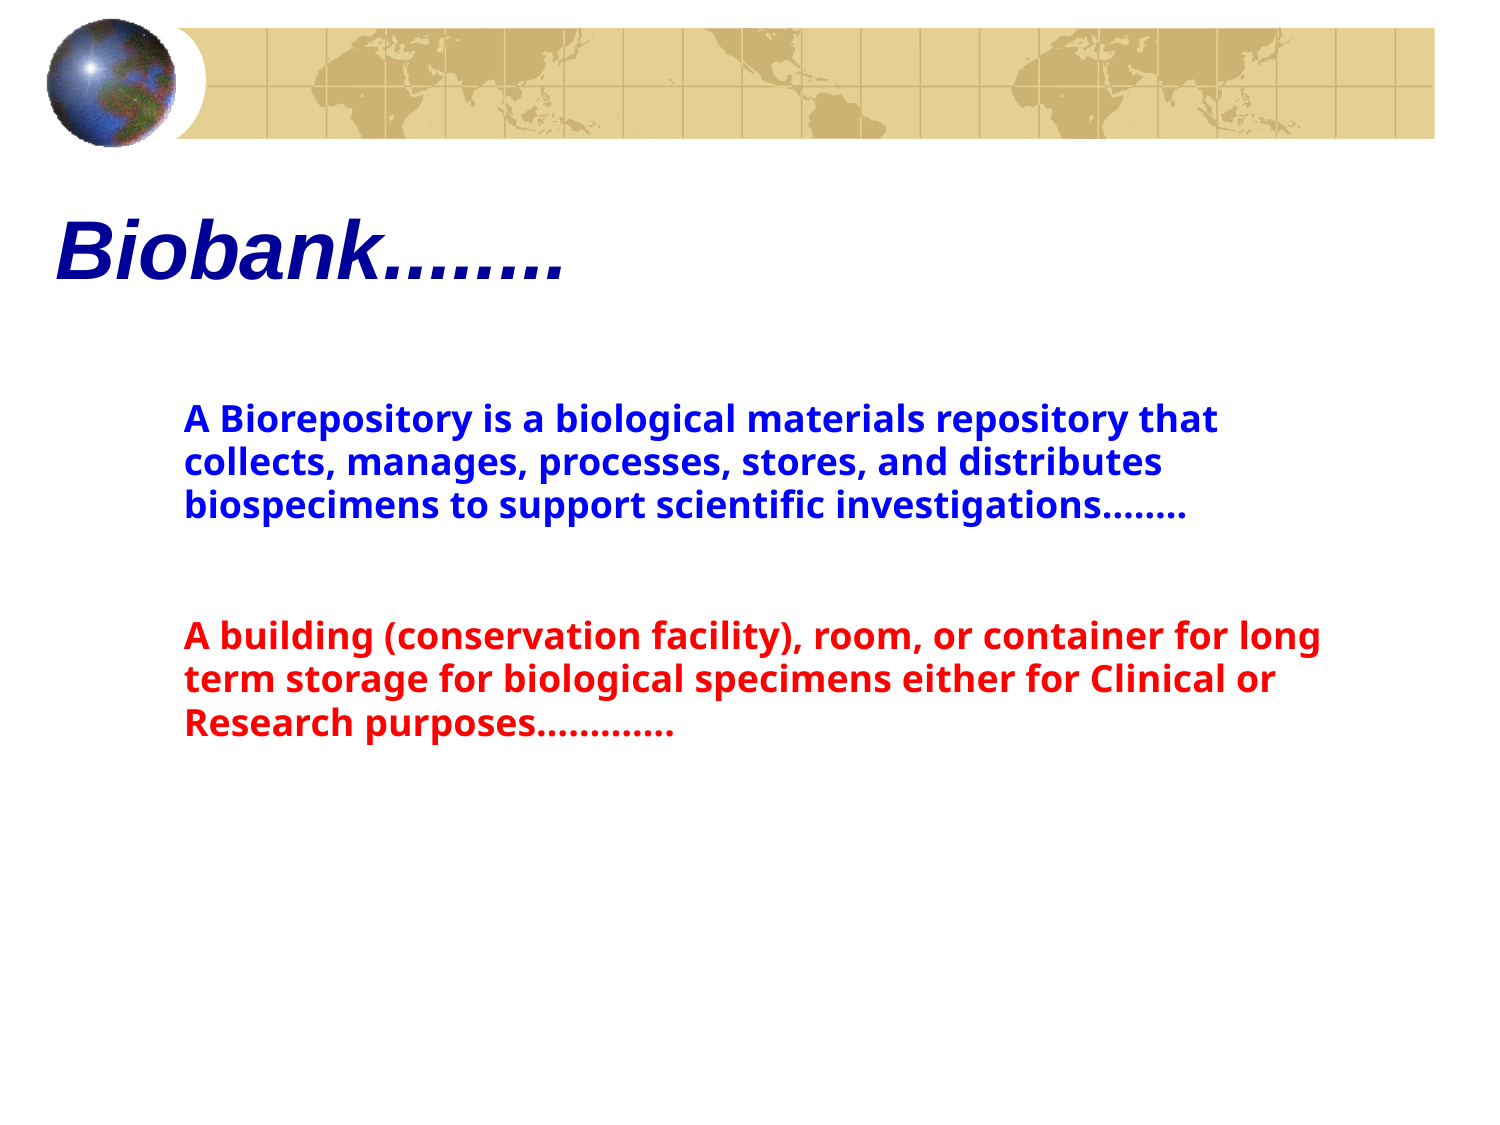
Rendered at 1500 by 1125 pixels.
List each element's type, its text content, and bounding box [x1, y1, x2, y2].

list A Biorepository is a biological materials repository that collects, manages, processes, stores, and distributes biospecimens to support scientific investigations…….. A building (conservation facility), room, or container for long term storage for biological specimens either for Clinical or Research purposes…………. [112, 352, 1388, 1028]
title Biobank........ [40, 152, 1316, 341]
picture [42, 14, 190, 151]
